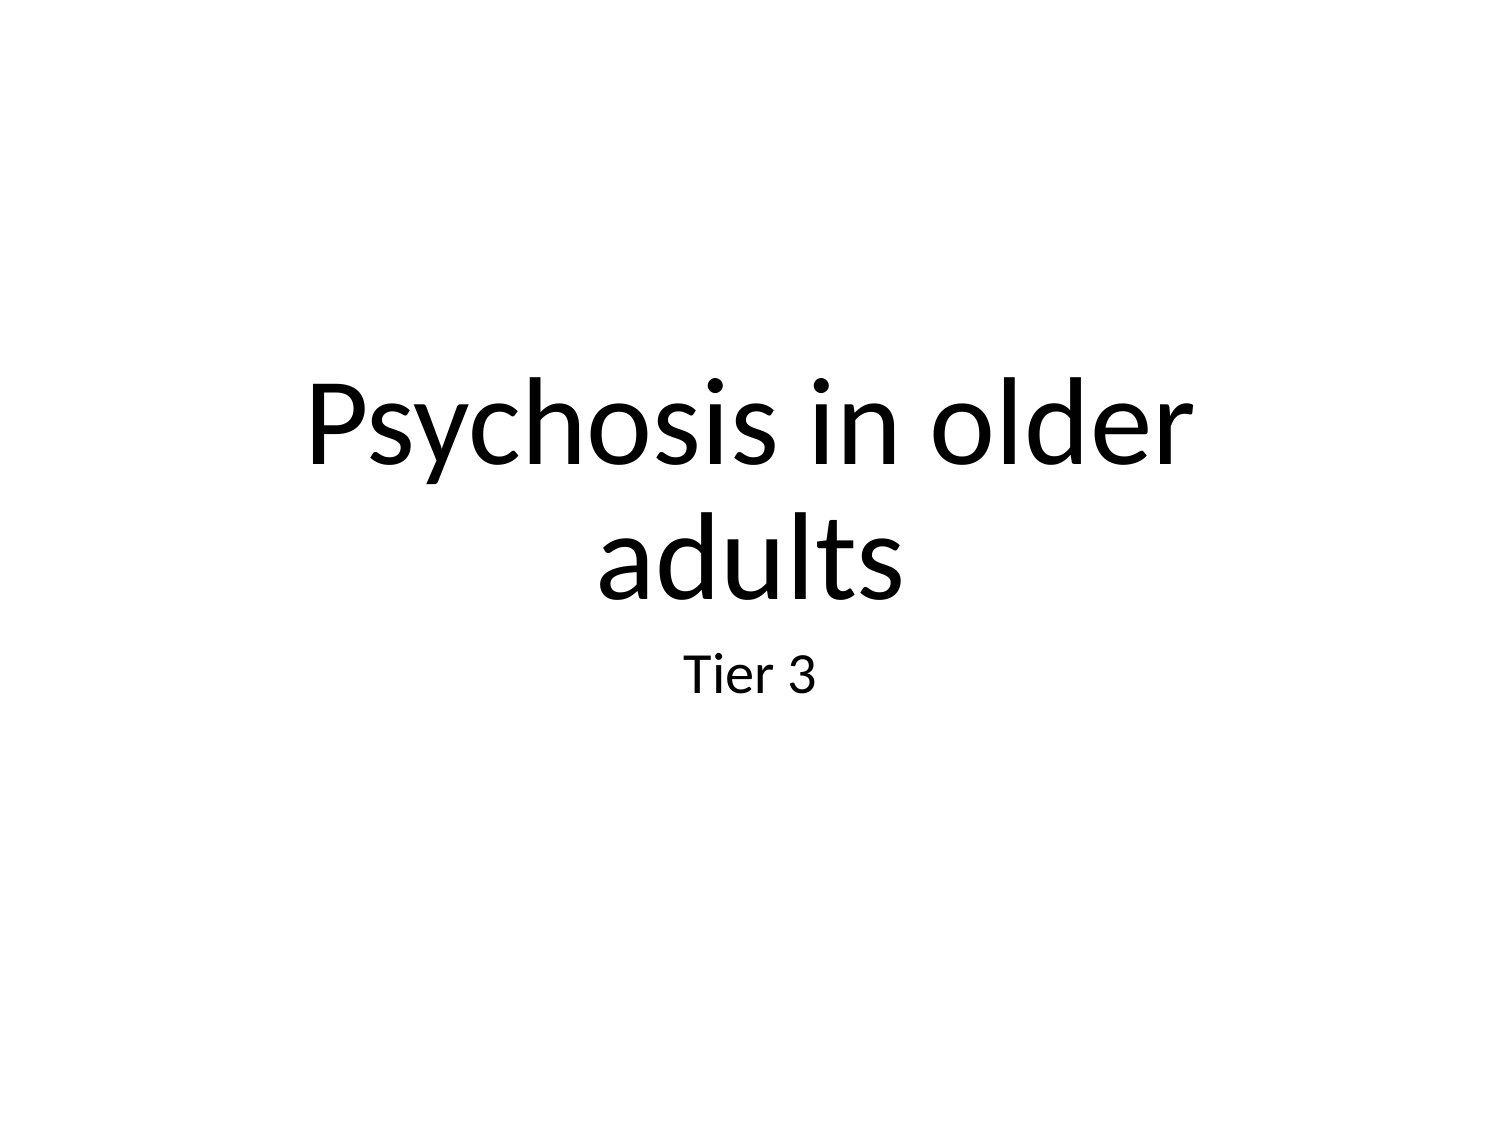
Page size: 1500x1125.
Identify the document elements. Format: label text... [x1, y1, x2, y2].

list Tier 3 [193, 621, 1309, 728]
title Psychosis in older adults [193, 326, 1309, 621]
